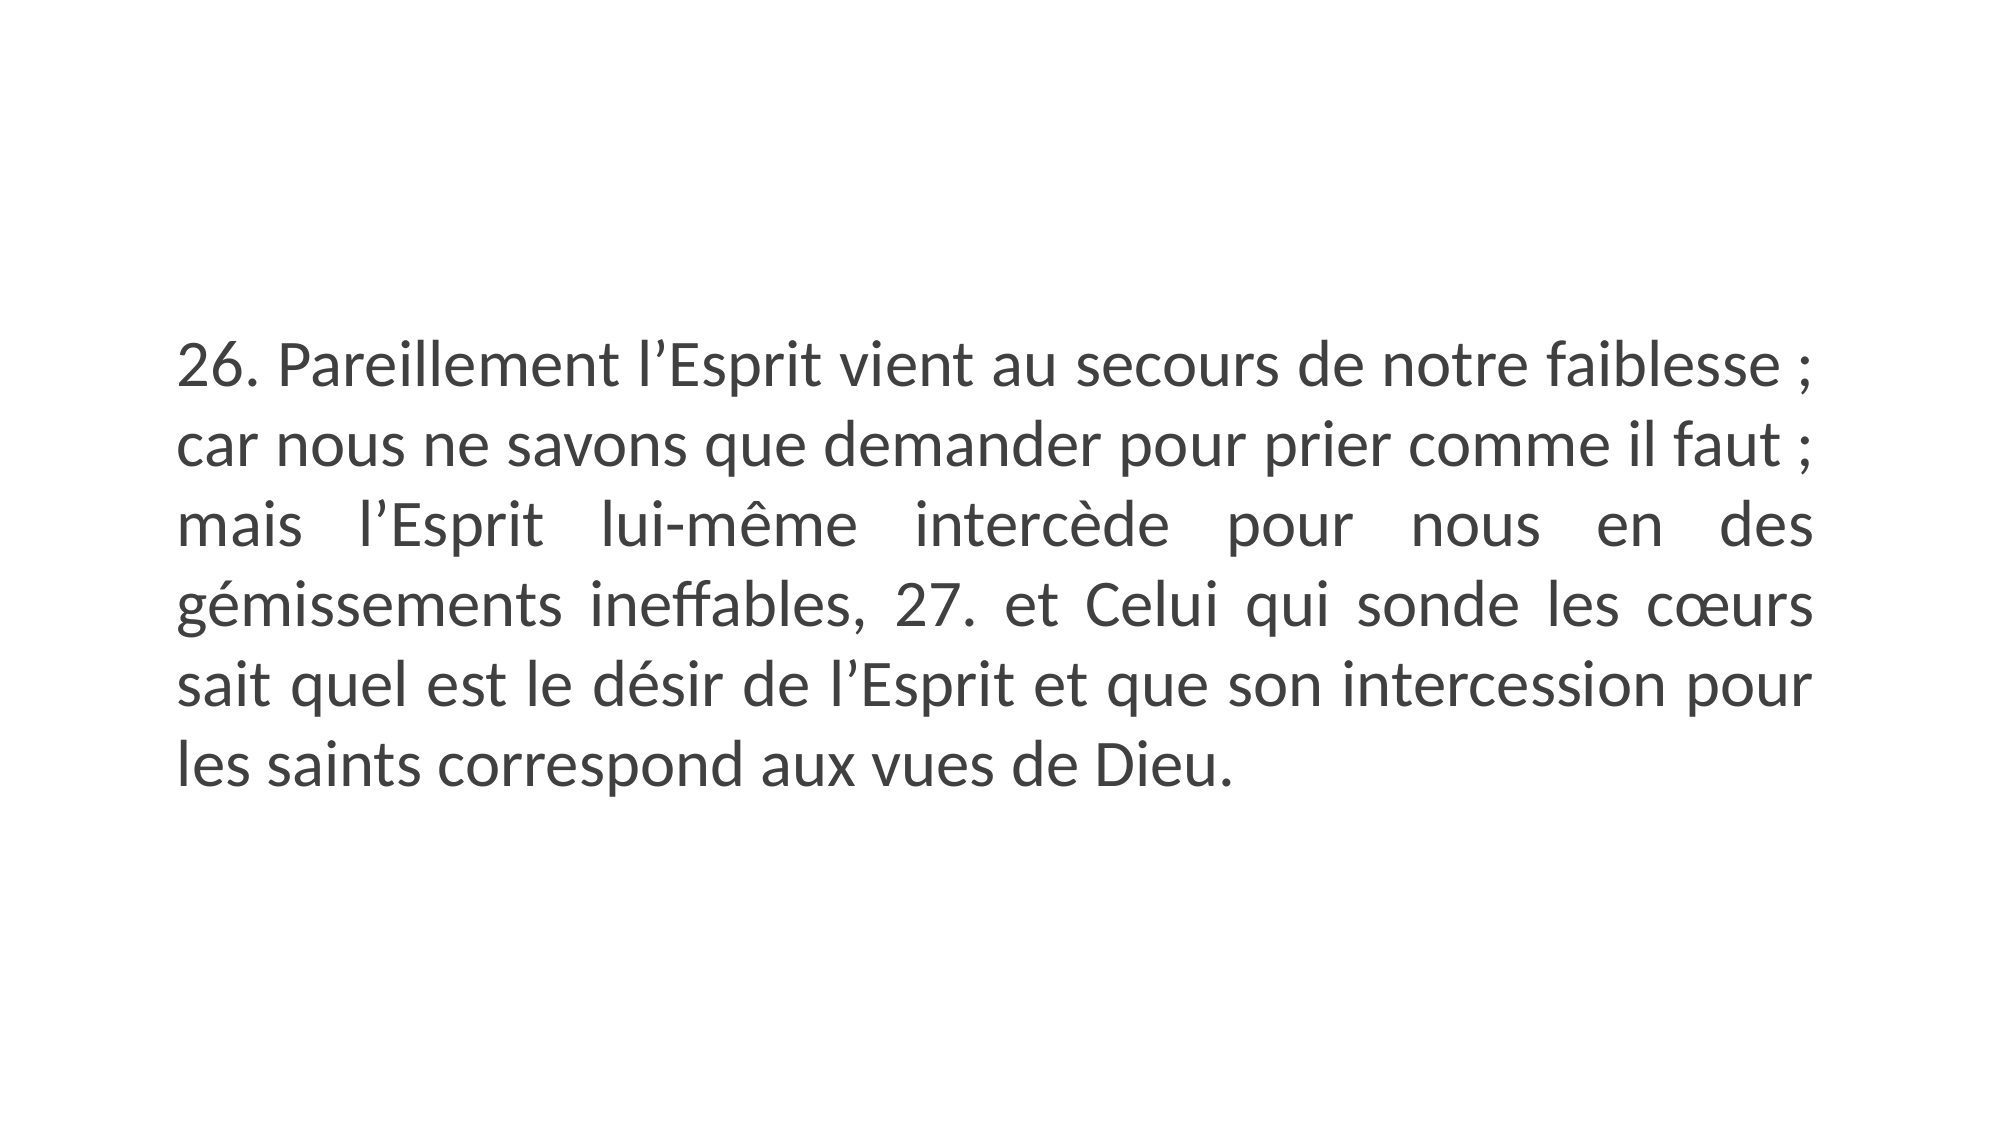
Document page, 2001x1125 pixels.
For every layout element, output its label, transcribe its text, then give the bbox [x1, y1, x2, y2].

text_box 26. Pareillement l’Esprit vient au secours de notre faiblesse ; car nous ne savons que demander pour prier comme il faut ; mais l’Esprit lui-même intercède pour nous en des gémissements ineffables, 27. et Celui qui sonde les cœurs sait quel est le désir de l’Esprit et que son intercession pour les saints correspond aux vues de Dieu. [162, 312, 1919, 807]
